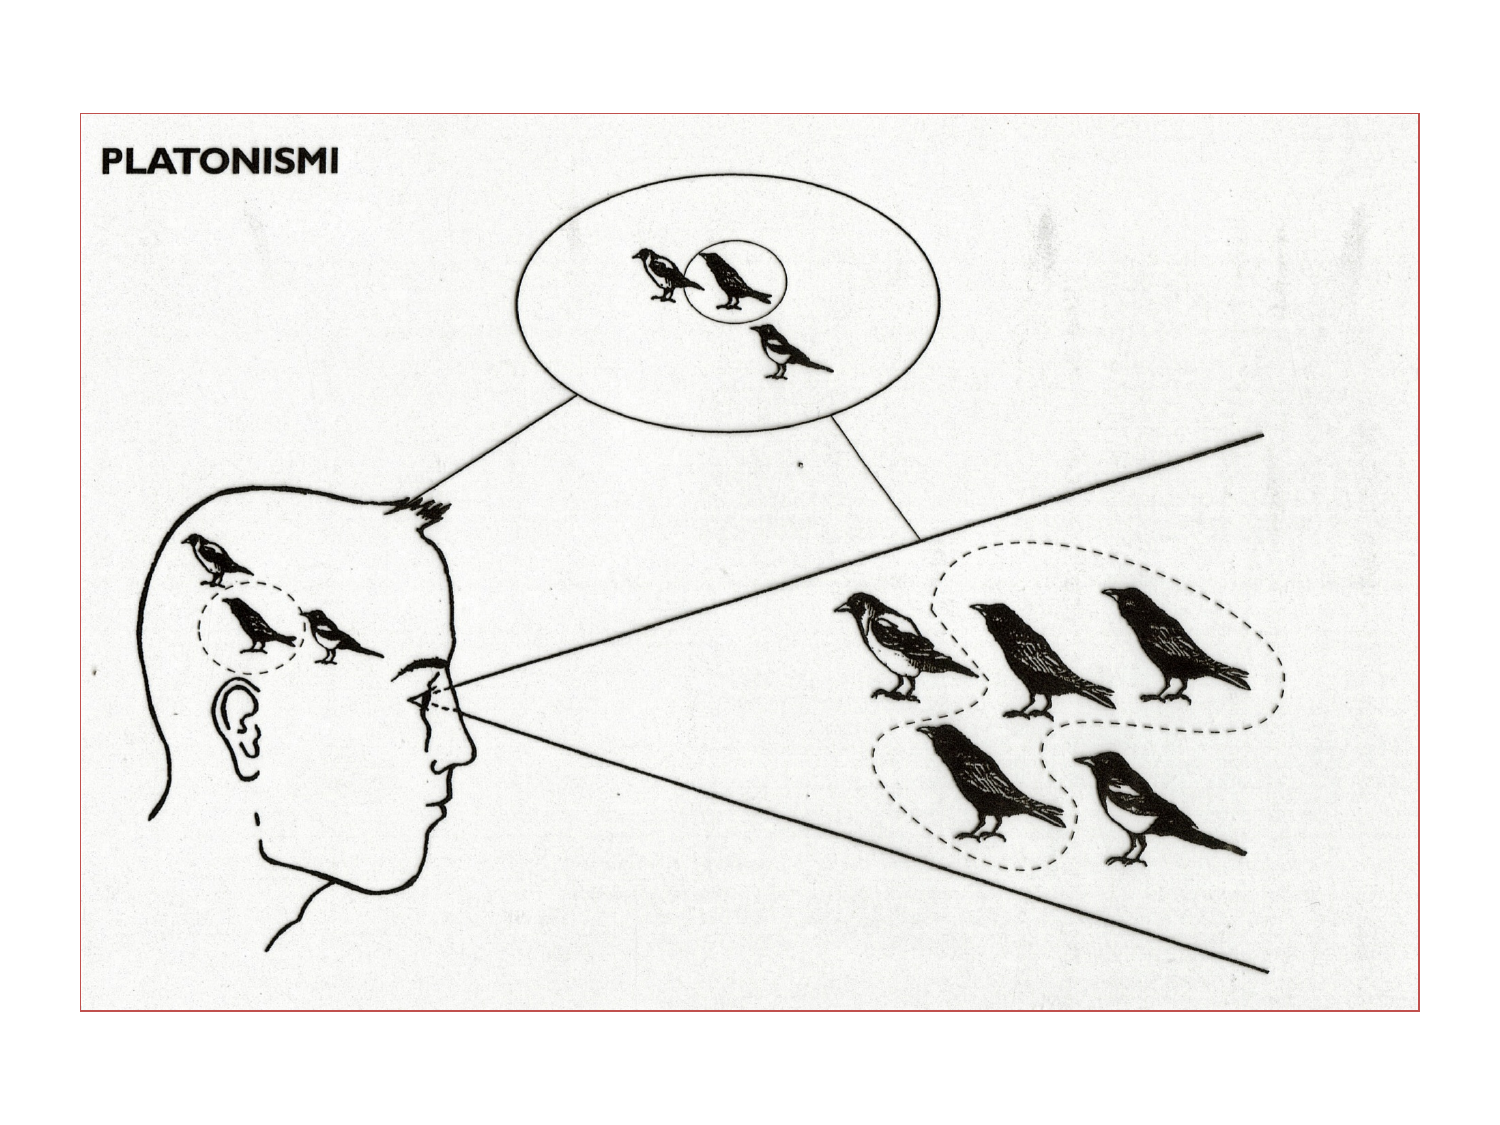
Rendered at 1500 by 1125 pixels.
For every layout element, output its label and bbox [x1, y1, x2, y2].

picture [81, 114, 1419, 1011]
